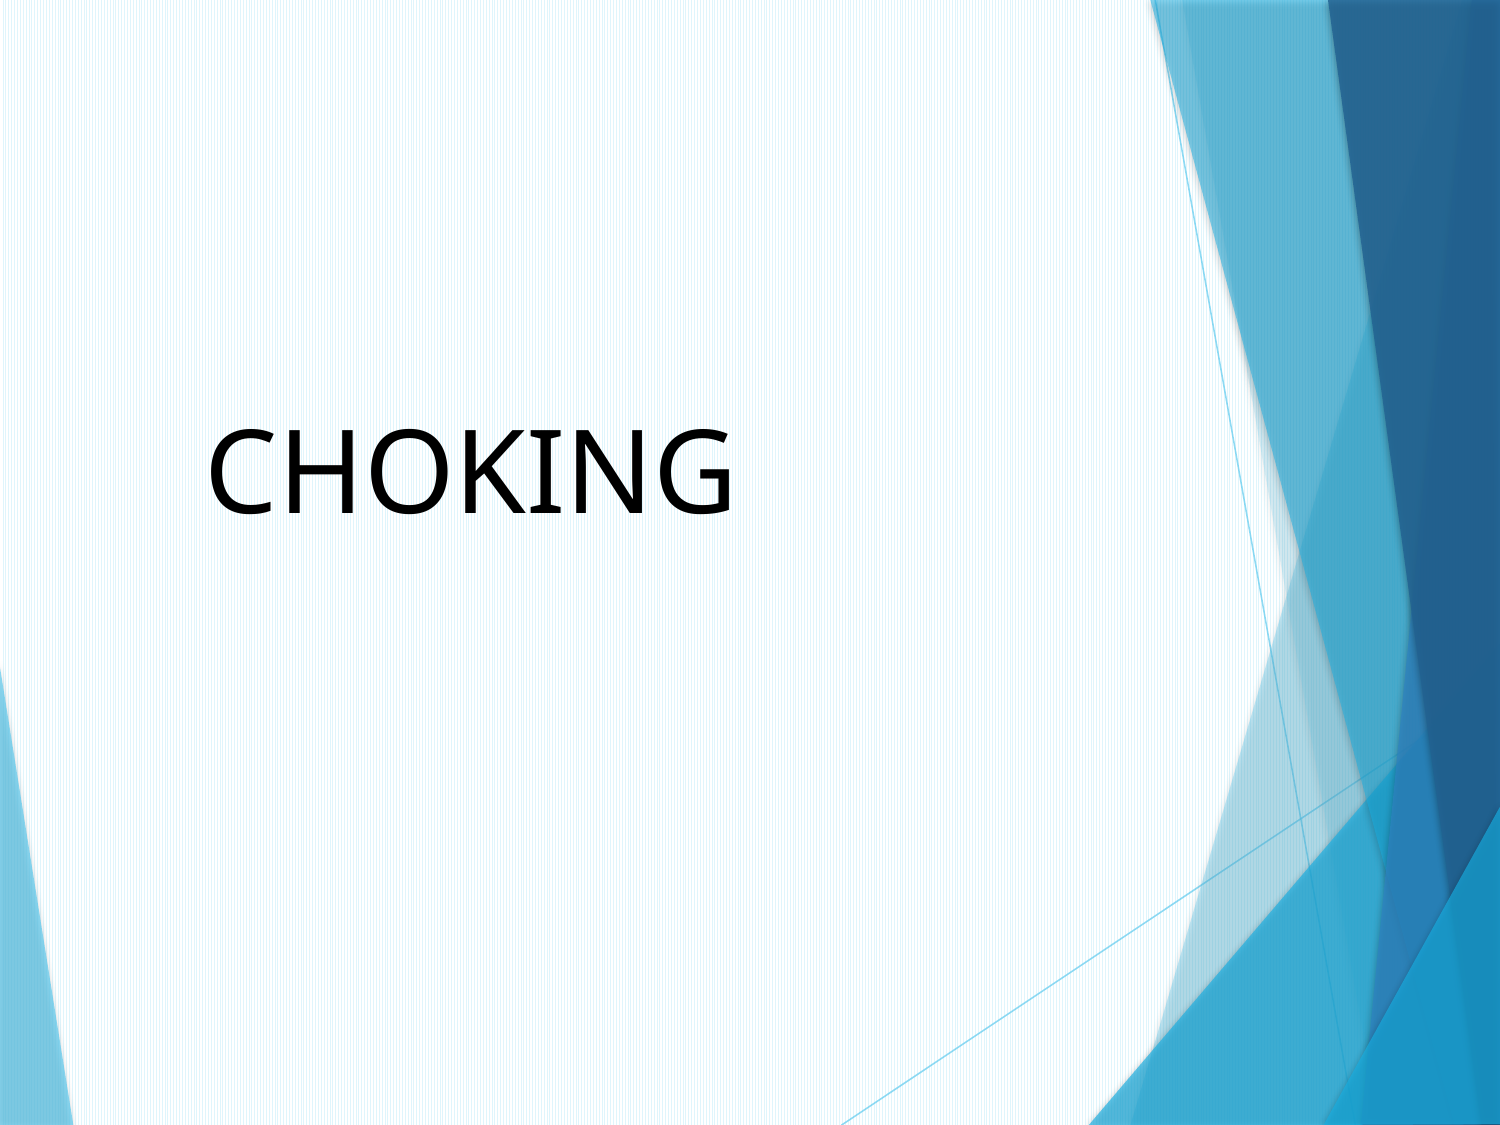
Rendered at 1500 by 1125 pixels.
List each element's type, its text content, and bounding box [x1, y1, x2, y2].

title CHOKING [99, 337, 1142, 600]
